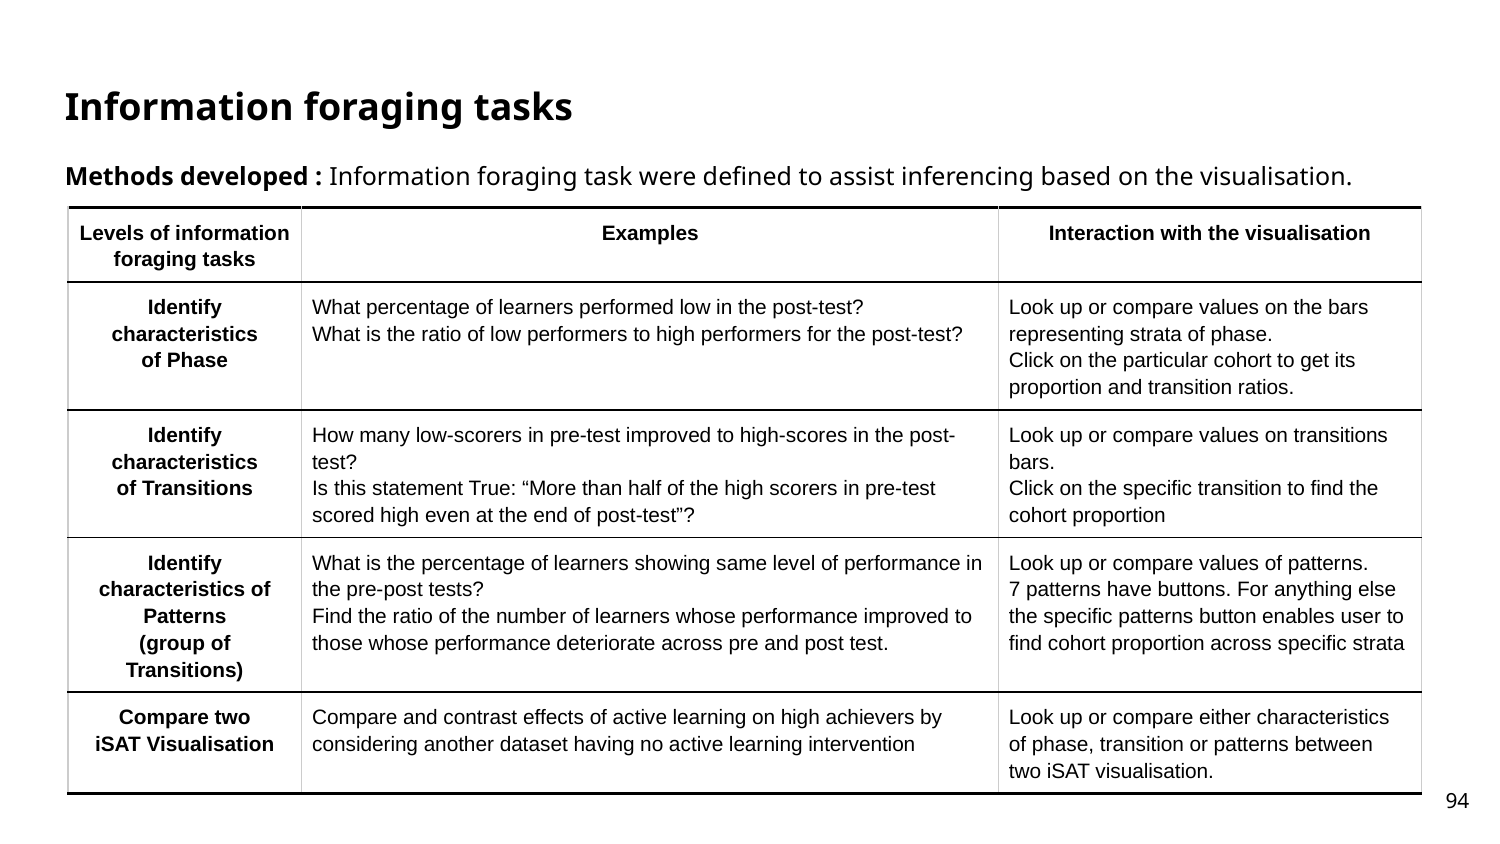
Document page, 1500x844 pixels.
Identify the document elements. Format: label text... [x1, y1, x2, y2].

slide_number ‹#› [1394, 769, 1484, 834]
table_cell Compare and contrast effects of active learning on high achievers by considering another dataset having no active learning intervention [302, 693, 998, 792]
table_header Interaction with the visualisation [999, 209, 1421, 281]
table_cell Identify characteristics of Patterns (group of Transitions) [69, 538, 301, 691]
text_box Methods developed : Information foraging task were defined to assist inferencing based on the visualisation. [49, 145, 1422, 208]
table_cell Look up or compare either characteristics of phase, transition or patterns between two iSAT visualisation. [999, 693, 1421, 792]
table_cell Look up or compare values of patterns. 7 patterns have buttons. For anything else the specific patterns button enables user to find cohort proportion across specific strata [999, 538, 1421, 691]
table_cell Identify characteristics of Phase [69, 283, 301, 409]
table_cell Look up or compare values on transitions bars. Click on the specific transition to find the cohort proportion [999, 411, 1421, 537]
table_header Levels of information foraging tasks [69, 209, 301, 281]
table_cell Identify characteristics of Transitions [69, 411, 301, 537]
title Information foraging tasks [49, 67, 1448, 173]
table_header Examples [302, 209, 998, 281]
table_cell How many low-scorers in pre-test improved to high-scores in the post-test? Is this statement True: “More than half of the high scorers in pre-test scored high even at the end of post-test”? [302, 411, 998, 537]
table_cell What percentage of learners performed low in the post-test? What is the ratio of low performers to high performers for the post-test? [302, 283, 998, 409]
table_cell Compare two iSAT Visualisation [69, 693, 301, 792]
table_cell Look up or compare values on the bars representing strata of phase. Click on the particular cohort to get its proportion and transition ratios. [999, 283, 1421, 409]
table_cell What is the percentage of learners showing same level of performance in the pre-post tests? Find the ratio of the number of learners whose performance improved to those whose performance deteriorate across pre and post test. [302, 538, 998, 691]
